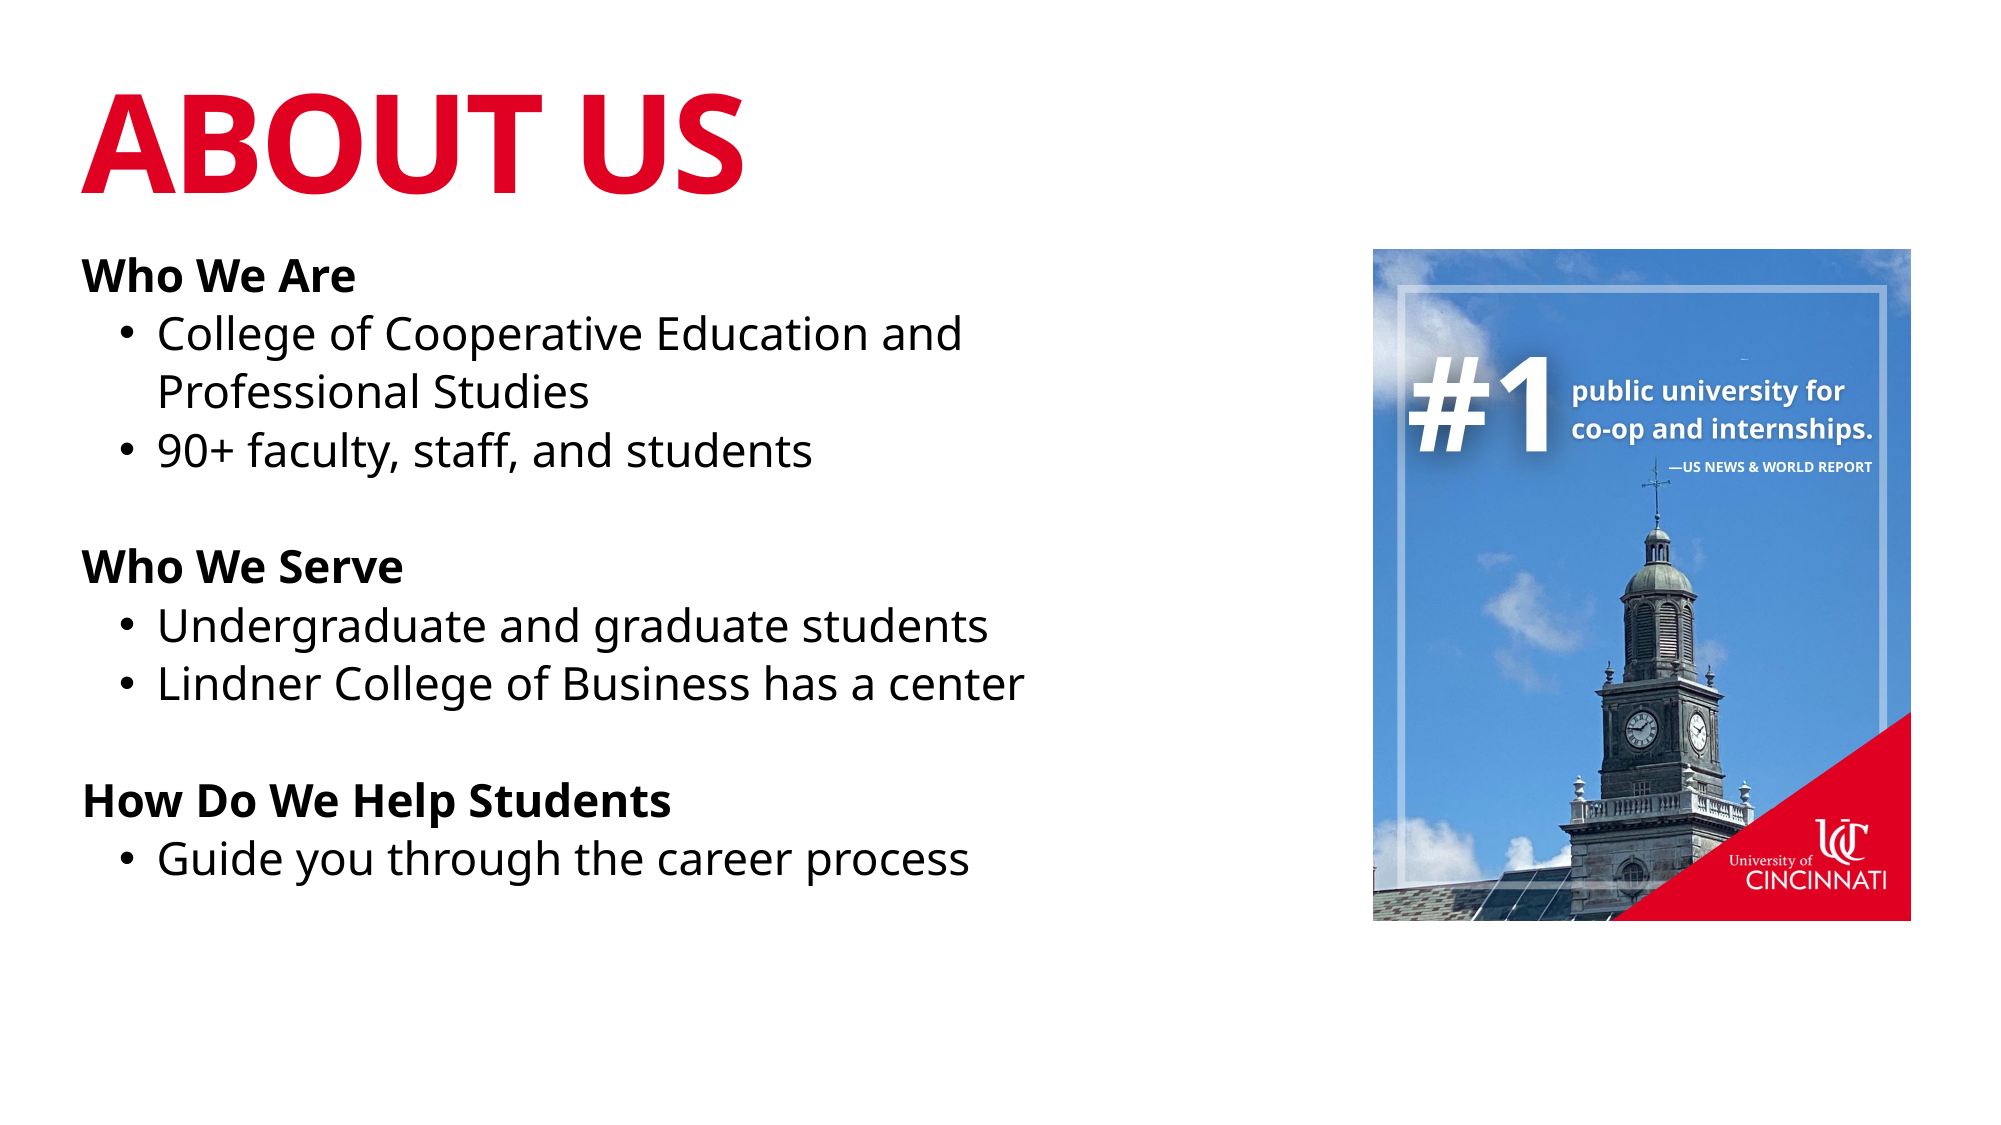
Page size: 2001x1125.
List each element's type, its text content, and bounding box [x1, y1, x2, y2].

title ABOUT US [66, 62, 1792, 236]
list Who We Are College of Cooperative Education and Professional Studies 90+ faculty, staff, and students Who We Serve Undergraduate and graduate students Lindner College of Business has a center How Do We Help Students Guide you through the career process [66, 235, 1315, 999]
picture [1373, 249, 1911, 921]
